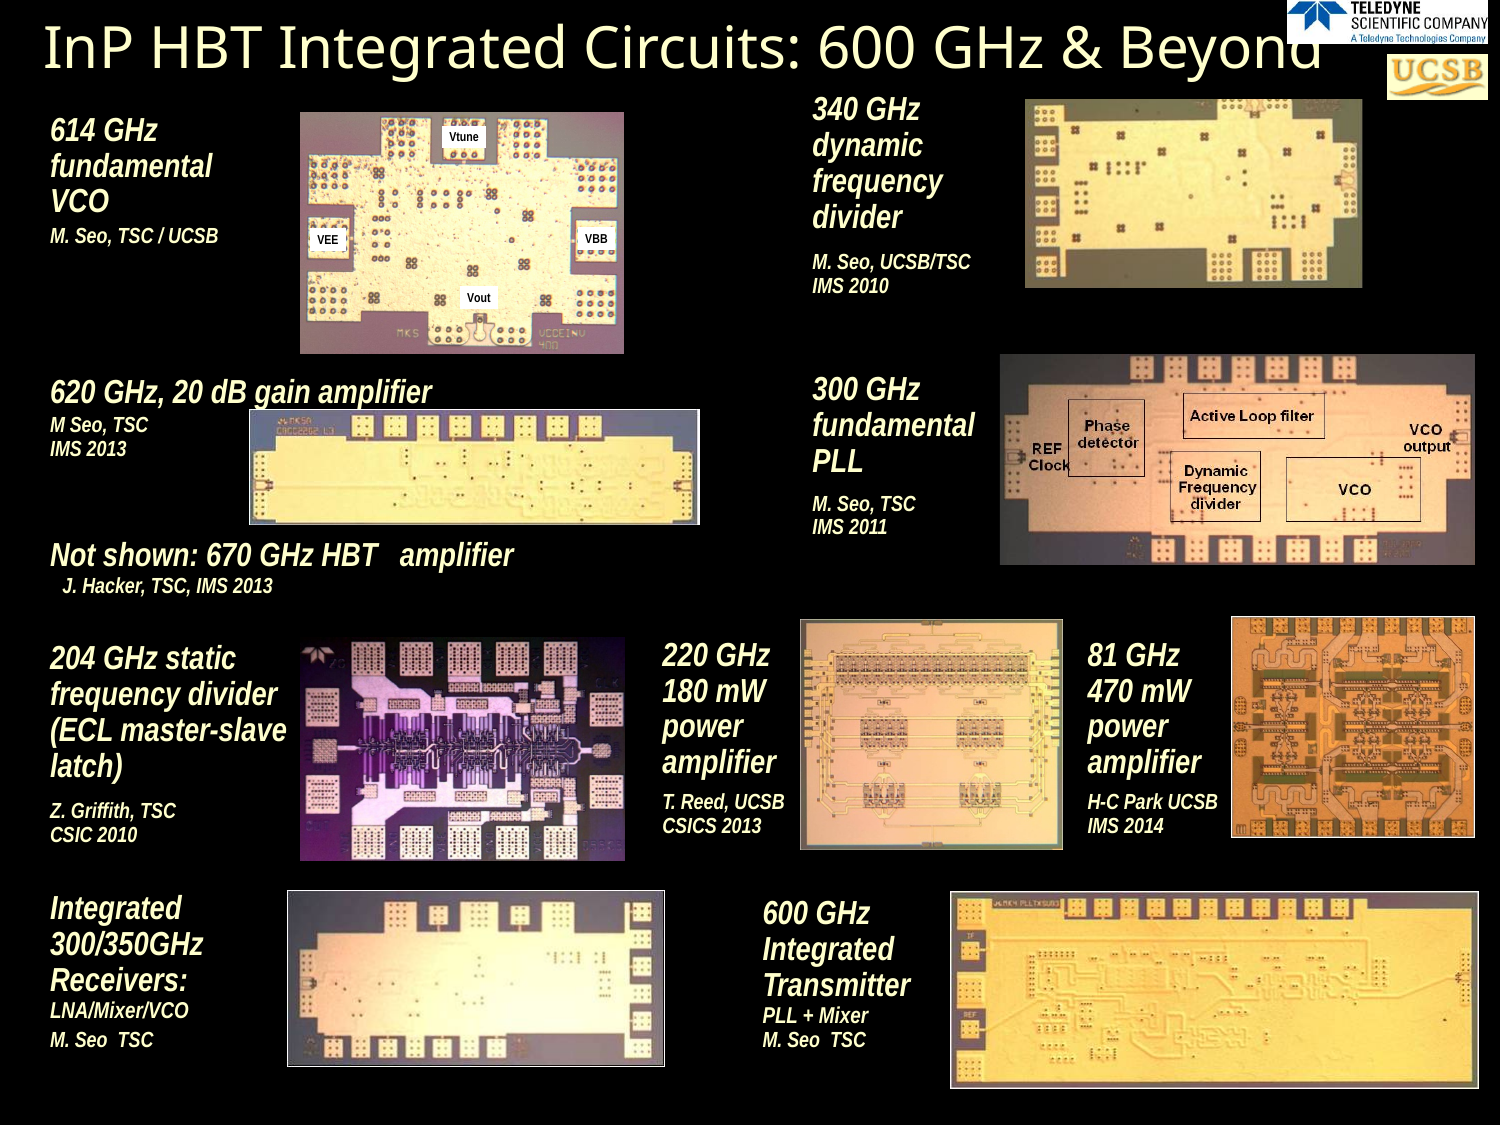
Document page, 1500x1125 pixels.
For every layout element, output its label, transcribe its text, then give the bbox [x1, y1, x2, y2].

picture [1387, 53, 1488, 101]
text_box 600 GHz Integrated Transmitter PLL + Mixer [762, 895, 925, 1028]
picture [999, 354, 1476, 565]
text_box M. Seo TSC [50, 1028, 250, 1053]
text_box M Seo, TSC IMS 2013 [50, 413, 244, 461]
picture [1287, 0, 1488, 45]
picture [299, 637, 626, 861]
text_box M. Seo, TSC / UCSB [50, 224, 250, 249]
picture [1230, 615, 1476, 838]
text_box 620 GHz, 20 dB gain amplifier [50, 374, 613, 411]
text_box 614 GHz fundamental VCO [50, 112, 297, 221]
picture [299, 112, 626, 356]
text_box J. Hacker, TSC, IMS 2013 [62, 575, 500, 599]
picture [949, 890, 1479, 1090]
picture [287, 889, 665, 1067]
text_box [0, 0, 1500, 1125]
text_box M. Seo, TSC IMS 2011 [812, 492, 994, 540]
picture [249, 409, 701, 526]
text_box 300 GHz fundamental PLL [812, 372, 975, 492]
text_box M. Seo TSC [762, 1028, 944, 1053]
text_box 220 GHz 180 mW power amplifier [662, 637, 794, 782]
text_box M. Seo, UCSB/TSC IMS 2010 [812, 250, 1013, 299]
picture [1024, 99, 1363, 288]
text_box 204 GHz static frequency divider (ECL master-slave latch) [49, 641, 294, 785]
text_box Z. Griffith, TSC CSIC 2010 [50, 799, 250, 848]
text_box H-C Park UCSB IMS 2014 [1087, 790, 1225, 838]
text_box 340 GHz dynamic frequency divider [812, 92, 975, 236]
text_box T. Reed, UCSB CSICS 2013 [662, 790, 794, 838]
picture [799, 618, 1063, 851]
text_box 81 GHz 470 mW power amplifier [1087, 637, 1225, 782]
text_box Integrated 300/350GHz Receivers: LNA/Mixer/VCO [49, 891, 213, 1024]
text_box Not shown: 670 GHz HBT amplifier [50, 537, 613, 574]
title InP HBT Integrated Circuits: 600 GHz & Beyond [12, 12, 1383, 88]
